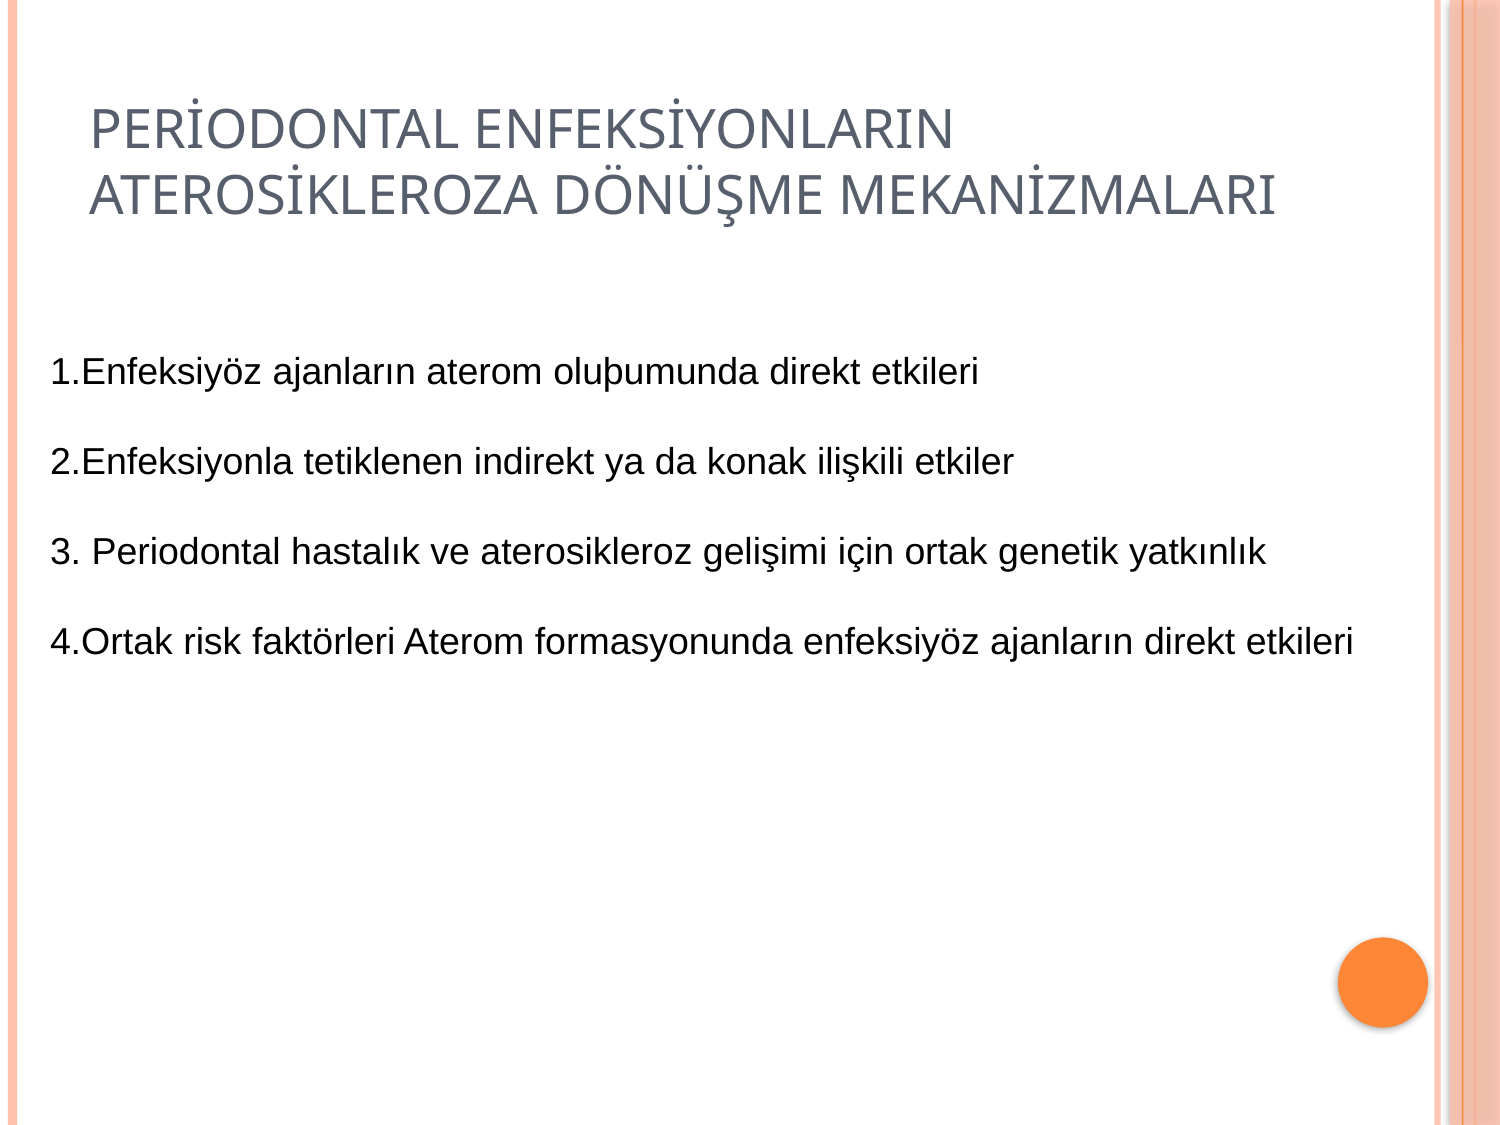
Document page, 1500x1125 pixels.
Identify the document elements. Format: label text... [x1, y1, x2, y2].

title Periodontal Enfeksiyonların aterosikleroza dönüşme mekanizmaları [75, 45, 1300, 233]
text_box 1.Enfeksiyöz ajanların aterom oluþumunda direkt etkileri 2.Enfeksiyonla tetiklenen indirekt ya da konak ilişkili etkiler 3. Periodontal hastalık ve aterosikleroz gelişimi için ortak genetik yatkınlık 4.Ortak risk faktörleri Aterom formasyonunda enfeksiyöz ajanların direkt etkileri [35, 339, 1454, 760]
